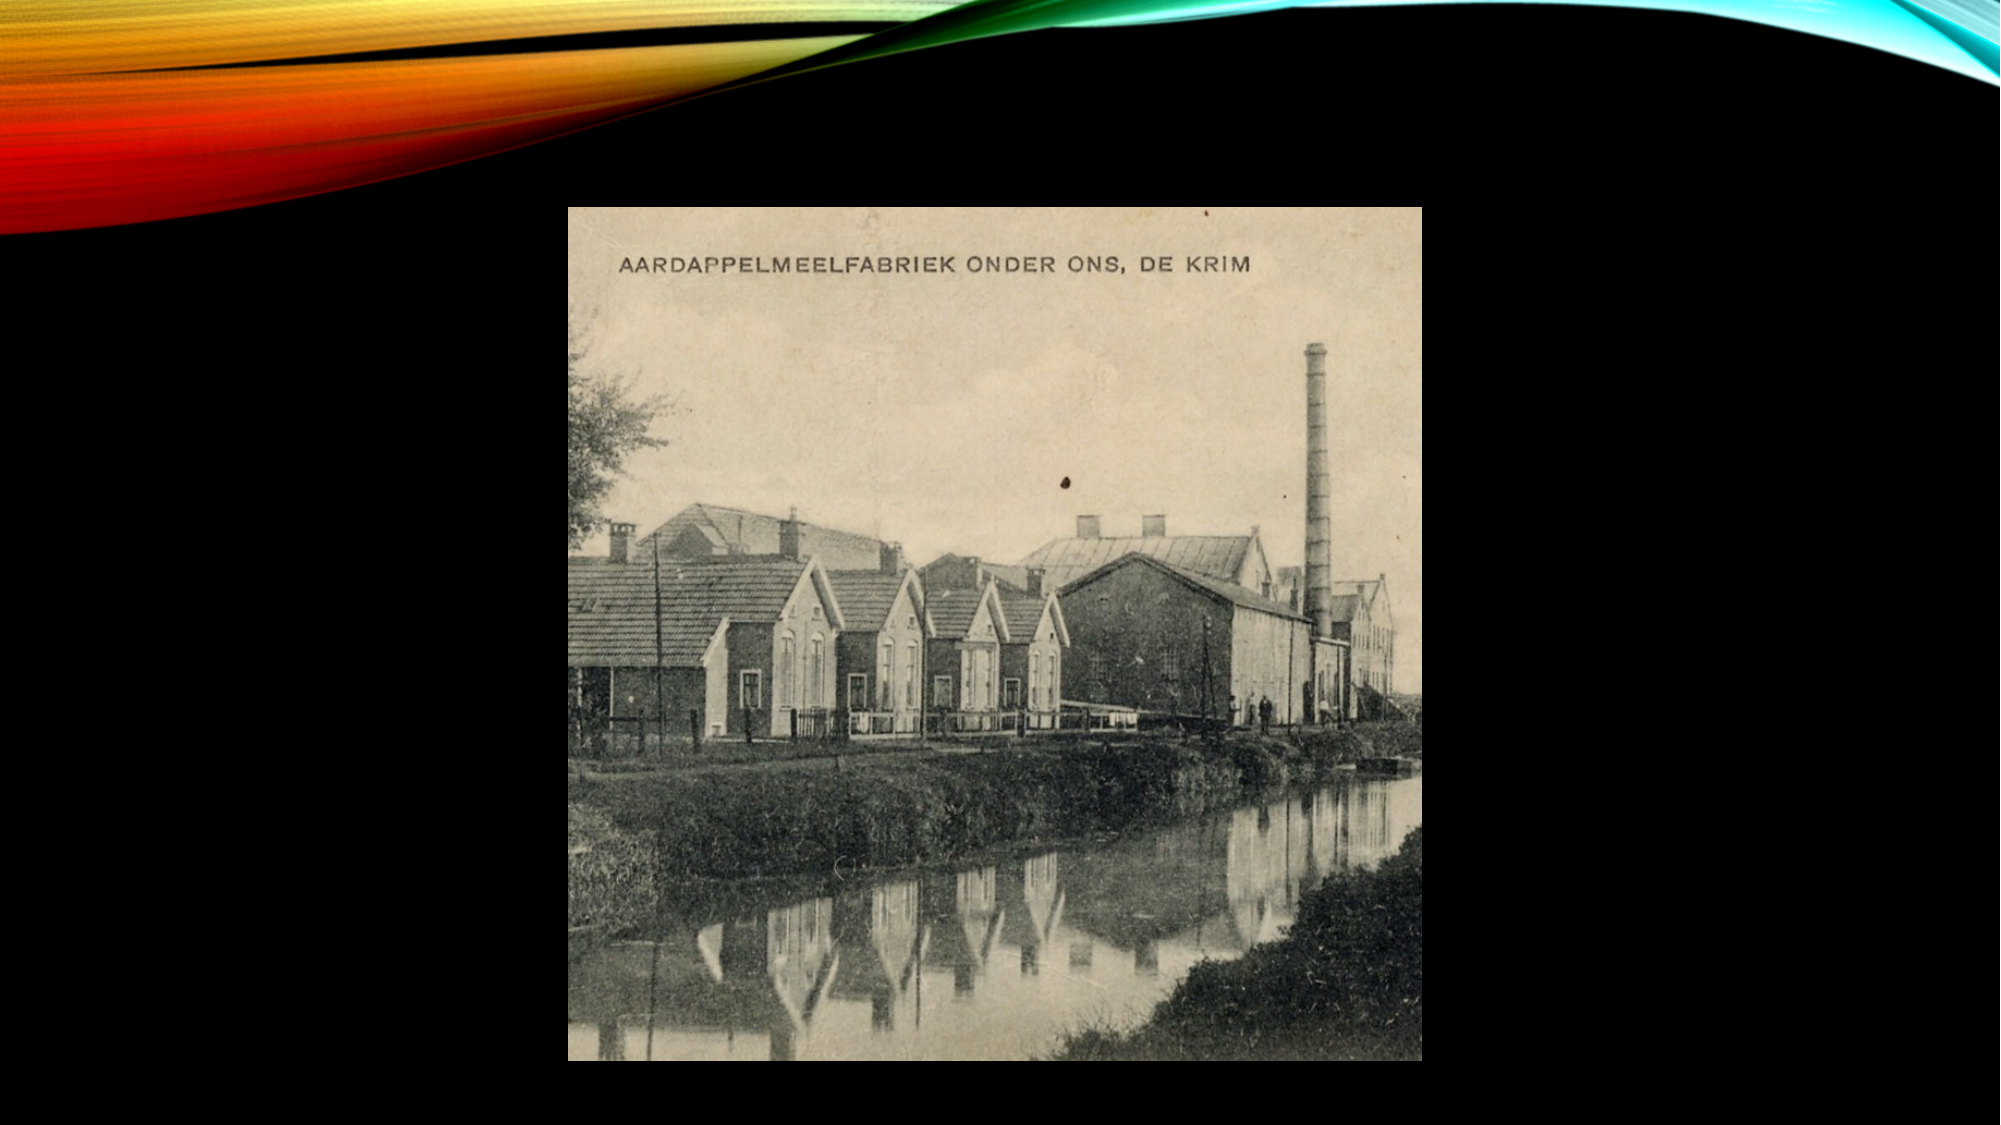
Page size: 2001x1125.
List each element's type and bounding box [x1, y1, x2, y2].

list [568, 206, 1422, 1061]
picture [0, 0, 2000, 237]
